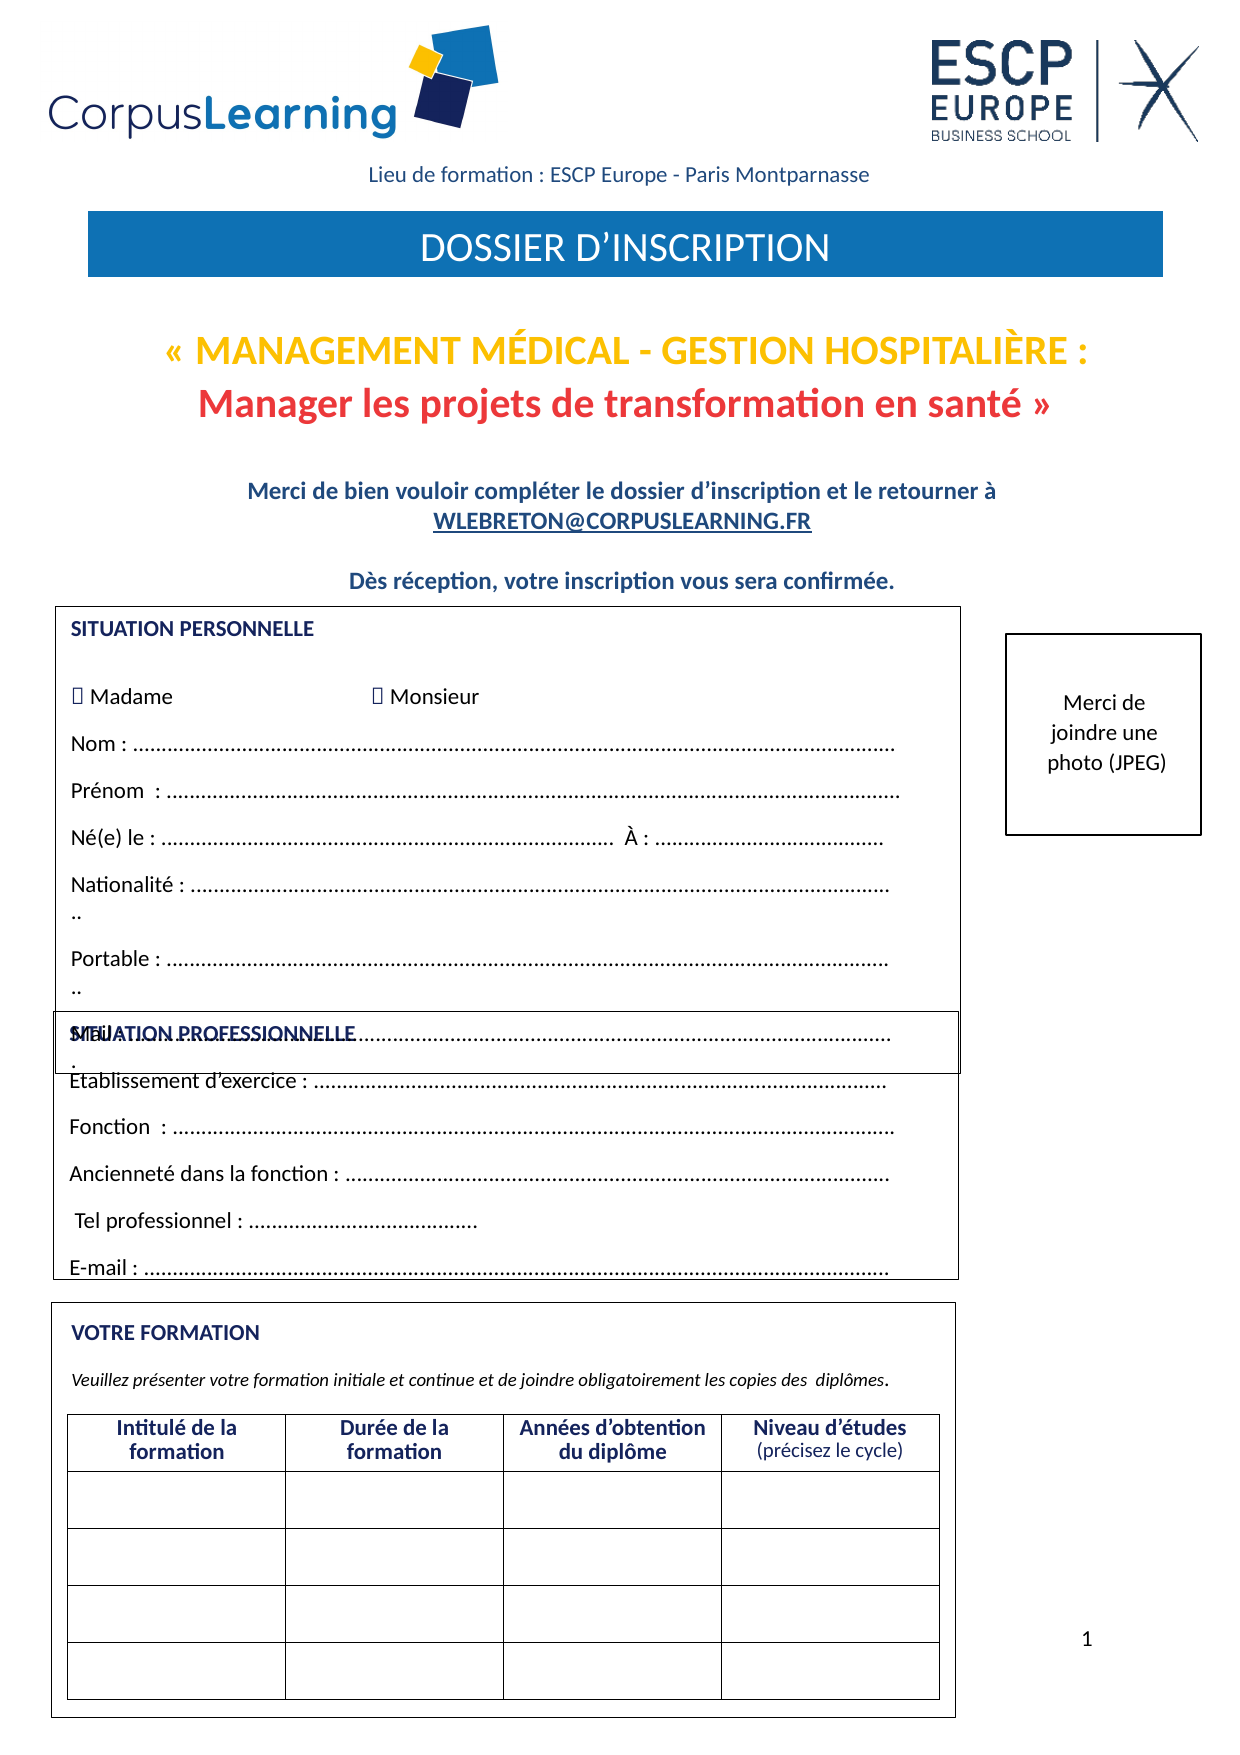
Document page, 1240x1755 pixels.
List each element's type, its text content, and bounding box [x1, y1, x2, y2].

table_cell [504, 1472, 721, 1528]
text_box [51, 1302, 956, 1718]
table_cell [286, 1643, 503, 1699]
text_box SITUATION PROFESSIONNELLE Etablissement d’exercice : .................................................................................................... Fonction : .............................................................................................................................. Ancienneté dans la fonction : ............................................................................................... Tel professionnel : ........................................ E-mail : .................................................................................................................................. [53, 1011, 959, 1280]
table_header Intitulé de la formation [68, 1415, 285, 1471]
text_box « MANAGEMENT MÉDICAL - GESTION HOSPITALIÈRE : Manager les projets de transformation en santé » [60, 320, 1191, 426]
text_box Lieu de formation : ESCP Europe - Paris Montparnasse [307, 152, 933, 195]
table_cell [722, 1586, 939, 1642]
table_header Niveau d’études (précisez le cycle) [722, 1415, 939, 1471]
table_header Années d’obtention du diplôme [504, 1415, 721, 1471]
table_cell [286, 1472, 503, 1528]
picture [932, 40, 1199, 142]
table_cell [286, 1586, 503, 1642]
table_cell [504, 1586, 721, 1642]
text_box DOSSIER D’INSCRIPTION [88, 211, 1163, 277]
table_cell [68, 1586, 285, 1642]
text_box VOTRE FORMATION Veuillez présenter votre formation initiale et continue et de joindre obligatoirement les copies des diplômes. [69, 1315, 894, 1391]
table_cell [504, 1529, 721, 1585]
table_cell [68, 1643, 285, 1699]
table_cell [722, 1529, 939, 1585]
table_cell [722, 1472, 939, 1528]
picture [40, 21, 508, 142]
text_box Merci de bien vouloir compléter le dossier d’inscription et le retourner à WLEBRETON@CORPUSLEARNING.FR Dès réception, votre inscription vous sera confirmée. [43, 467, 1208, 602]
table_cell [722, 1643, 939, 1699]
slide_number 1 [1077, 1626, 1098, 1755]
table_cell [504, 1643, 721, 1699]
text_box SITUATION PERSONNELLE  Madame  Monsieur Nom : ..................................................................................................................................... Prénom : ................................................................................................................................ Né(e) le : ............................................................................... À : ........................................ Nationalité : ............................................................................................................................ Portable : ................................................................................................................................ Mail : ...................................................................................................................................... [55, 606, 961, 1074]
text_box Merci de joindre une photo (JPEG) [1006, 633, 1202, 835]
table_cell [68, 1529, 285, 1585]
table_cell [286, 1529, 503, 1585]
table_cell [68, 1472, 285, 1528]
table_header Durée de la formation [286, 1415, 503, 1471]
